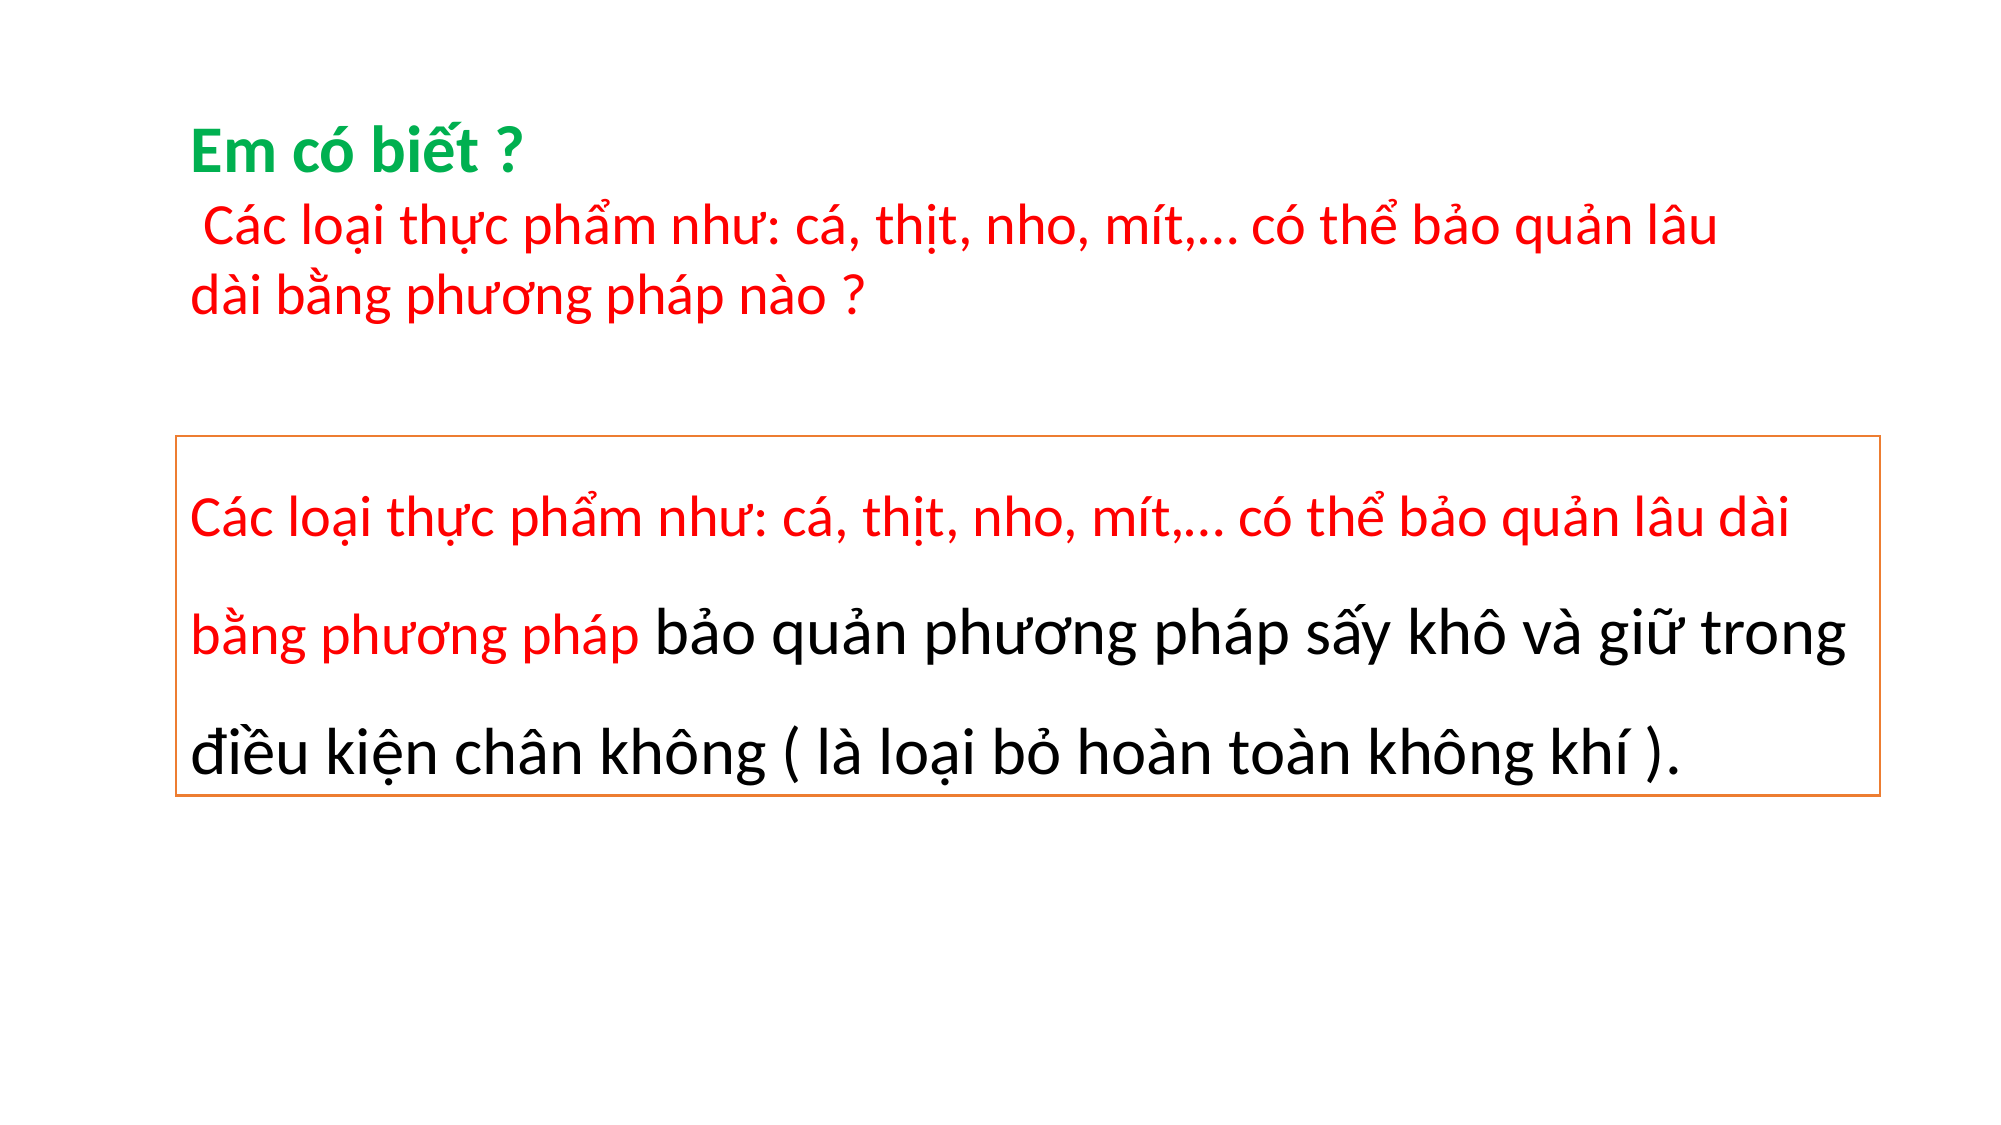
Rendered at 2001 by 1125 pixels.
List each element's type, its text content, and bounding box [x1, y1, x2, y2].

text_box Em có biết ? Các loại thực phẩm như: cá, thịt, nho, mít,… có thể bảo quản lâu dài bằng phương pháp nào ? [175, 98, 1761, 404]
text_box Các loại thực phẩm như: cá, thịt, nho, mít,… có thể bảo quản lâu dài bằng phương pháp bảo quản phương pháp sấy khô và giữ trong điều kiện chân không ( là loại bỏ hoàn toàn không khí ). [175, 435, 1881, 797]
